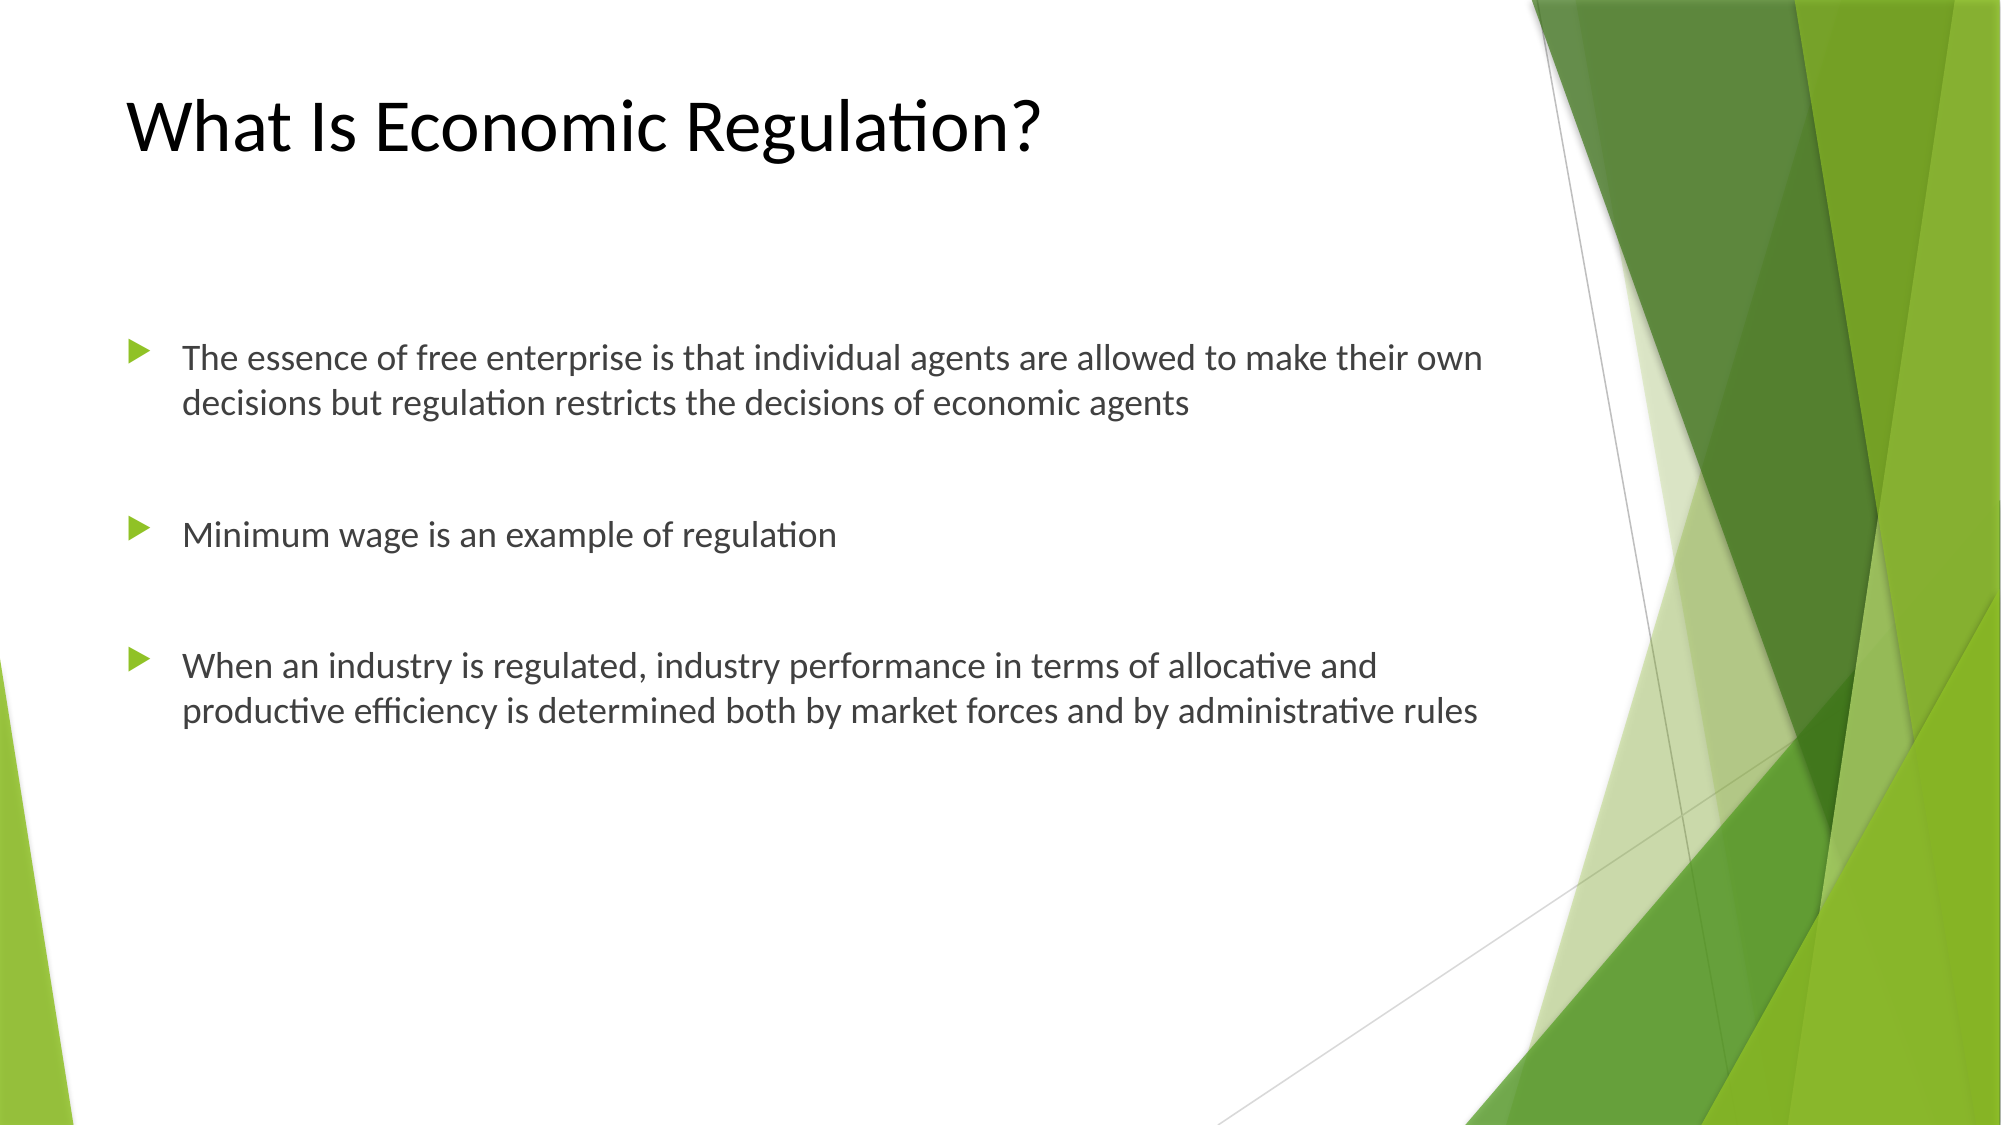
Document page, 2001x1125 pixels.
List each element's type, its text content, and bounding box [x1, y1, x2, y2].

text_box The essence of free enterprise is that individual agents are allowed to make their own decisions but regulation restricts the decisions of economic agents Minimum wage is an example of regulation When an industry is regulated, industry performance in terms of allocative and productive efficiency is determined both by market forces and by administrative rules [111, 325, 1522, 963]
title What Is Economic Regulation? [111, 69, 1522, 243]
